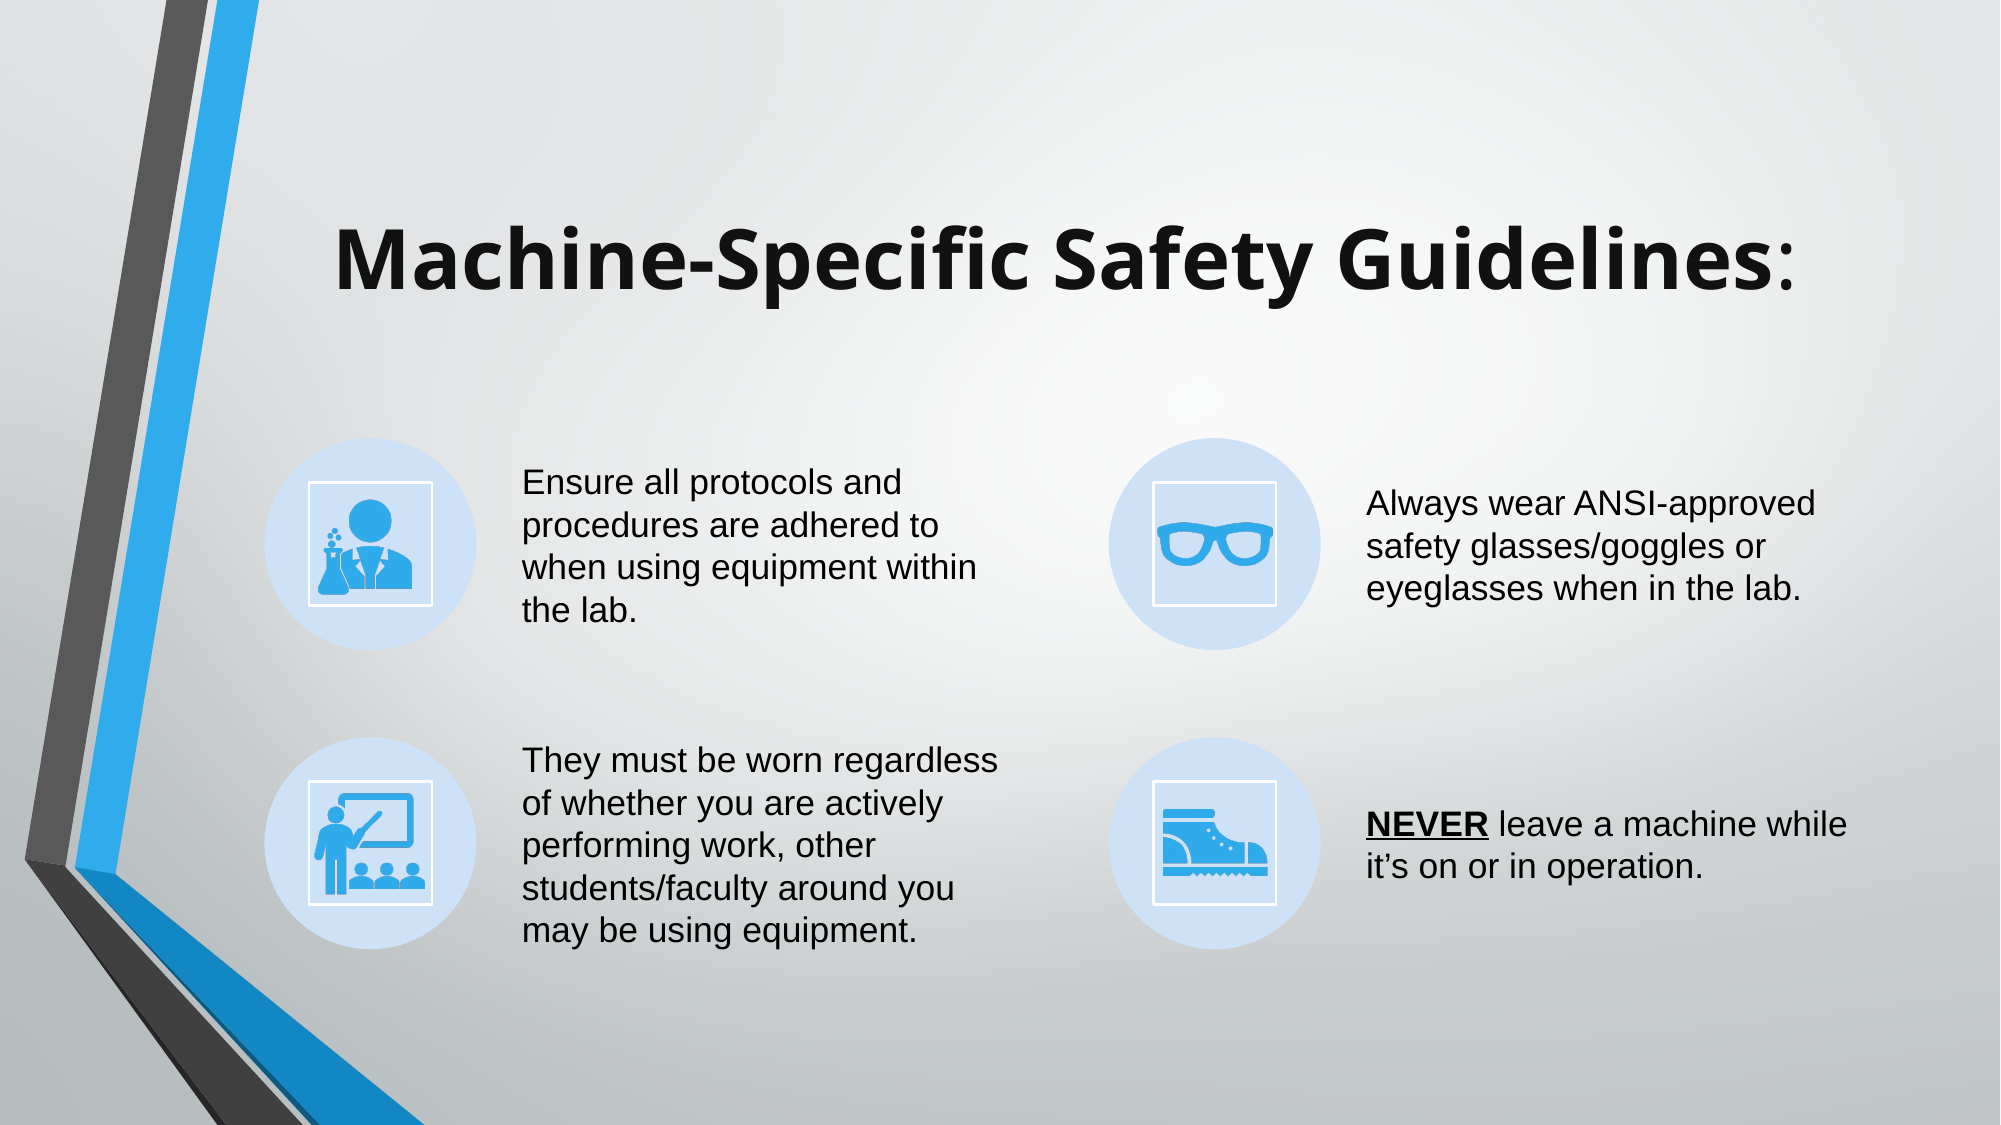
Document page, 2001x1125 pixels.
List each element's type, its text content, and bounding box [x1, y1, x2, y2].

title Machine-Specific Safety Guidelines: [243, 112, 1887, 400]
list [243, 437, 1888, 951]
